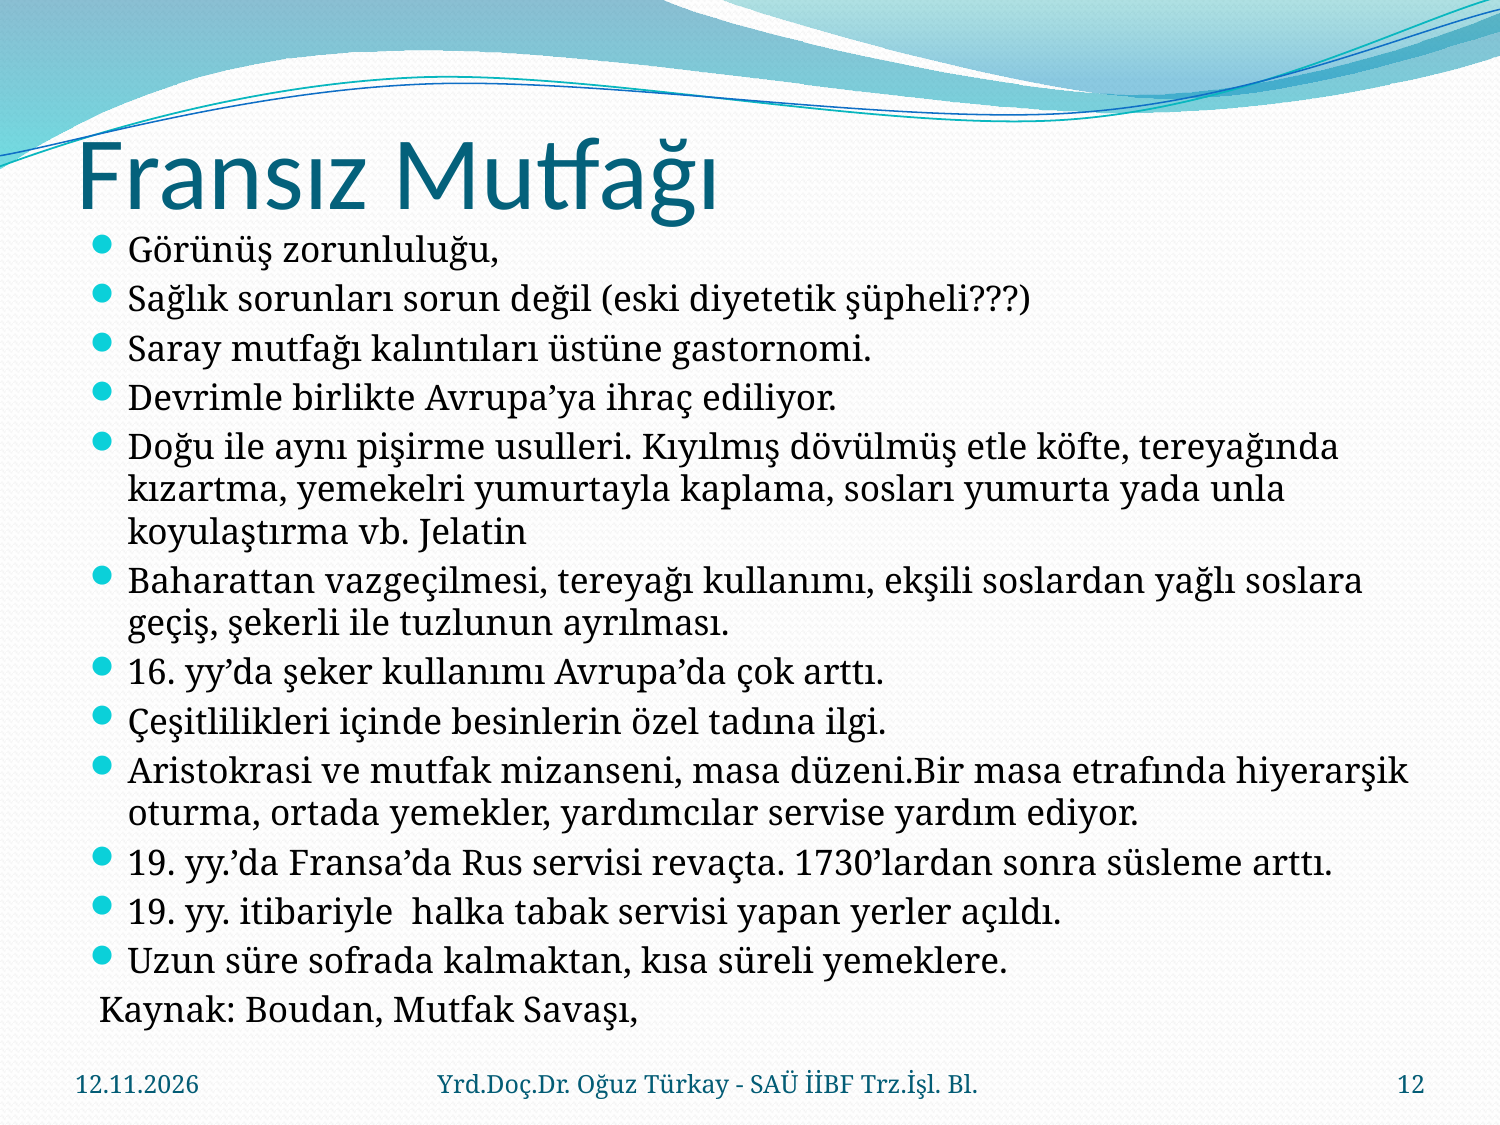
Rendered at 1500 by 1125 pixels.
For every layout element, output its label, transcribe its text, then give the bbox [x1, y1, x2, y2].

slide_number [75, 1042, 425, 1103]
list Görünüş zorunluluğu, Sağlık sorunları sorun değil (eski diyetetik şüpheli???) Saray mutfağı kalıntıları üstüne gastornomi. Devrimle birlikte Avrupa’ya ihraç ediliyor. Doğu ile aynı pişirme usulleri. Kıyılmış dövülmüş etle köfte, tereyağında kızartma, yemekelri yumurtayla kaplama, sosları yumurta yada unla koyulaştırma vb. Jelatin Baharattan vazgeçilmesi, tereyağı kullanımı, ekşili soslardan yağlı soslara geçiş, şekerli ile tuzlunun ayrılması. 16. yy’da şeker kullanımı Avrupa’da çok arttı. Çeşitlilikleri içinde besinlerin özel tadına ilgi. Aristokrasi ve mutfak mizanseni, masa düzeni.Bir masa etrafında hiyerarşik oturma, ortada yemekler, yardımcılar servise yardım ediyor. 19. yy.’da Fransa’da Rus servisi revaçta. 1730’lardan sonra süsleme arttı. 19. yy. itibariyle halka tabak servisi yapan yerler açıldı. Uzun süre sofrada kalmaktan, kısa süreli yemeklere. Kaynak: Boudan, Mutfak Savaşı, [75, 219, 1425, 1038]
title Fransız Mutfağı [76, 42, 1427, 231]
footer Yrd.Doç.Dr. Oğuz Türkay - SAÜ İİBF Trz.İşl. Bl. [437, 1042, 988, 1103]
slide_number 12 [1299, 1042, 1425, 1103]
